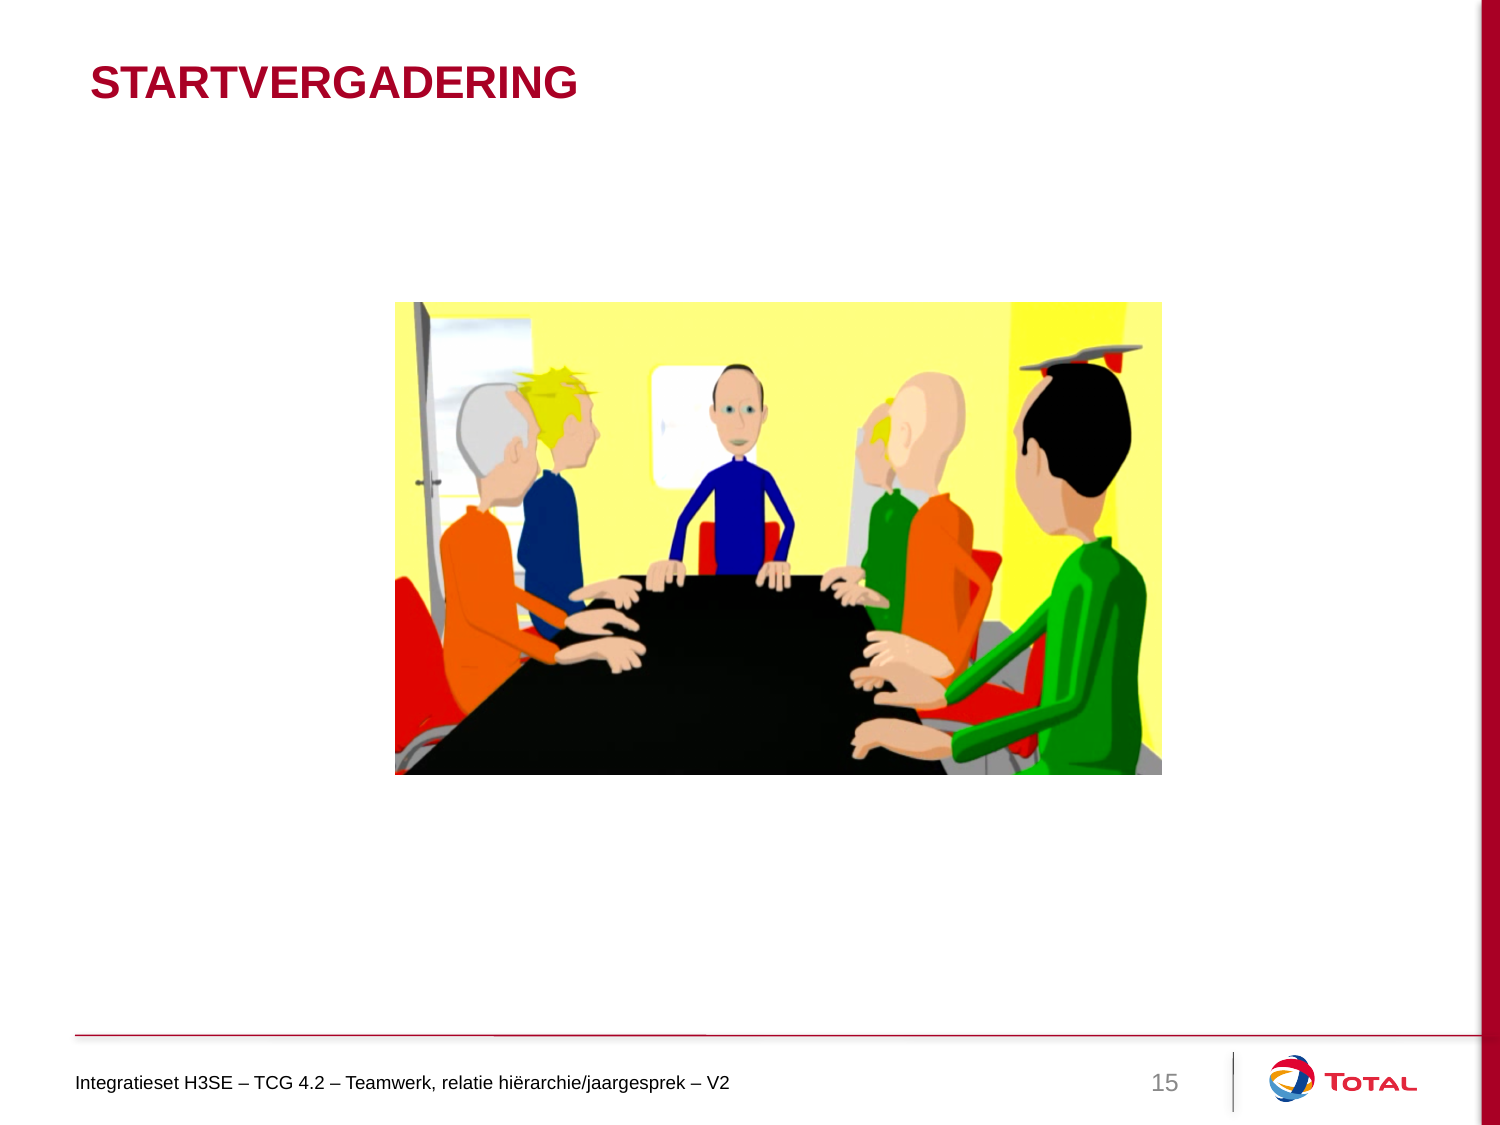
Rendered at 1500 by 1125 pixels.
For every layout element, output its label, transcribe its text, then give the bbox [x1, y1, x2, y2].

picture [395, 302, 1162, 776]
title STARTVERGADERING [75, 45, 1424, 150]
picture [1260, 1045, 1426, 1112]
slide_number 15 [1074, 1051, 1194, 1112]
footer Integratieset H3SE – TCG 4.2 – Teamwerk, relatie hiërarchie/jaargesprek – V2 [75, 1051, 988, 1112]
